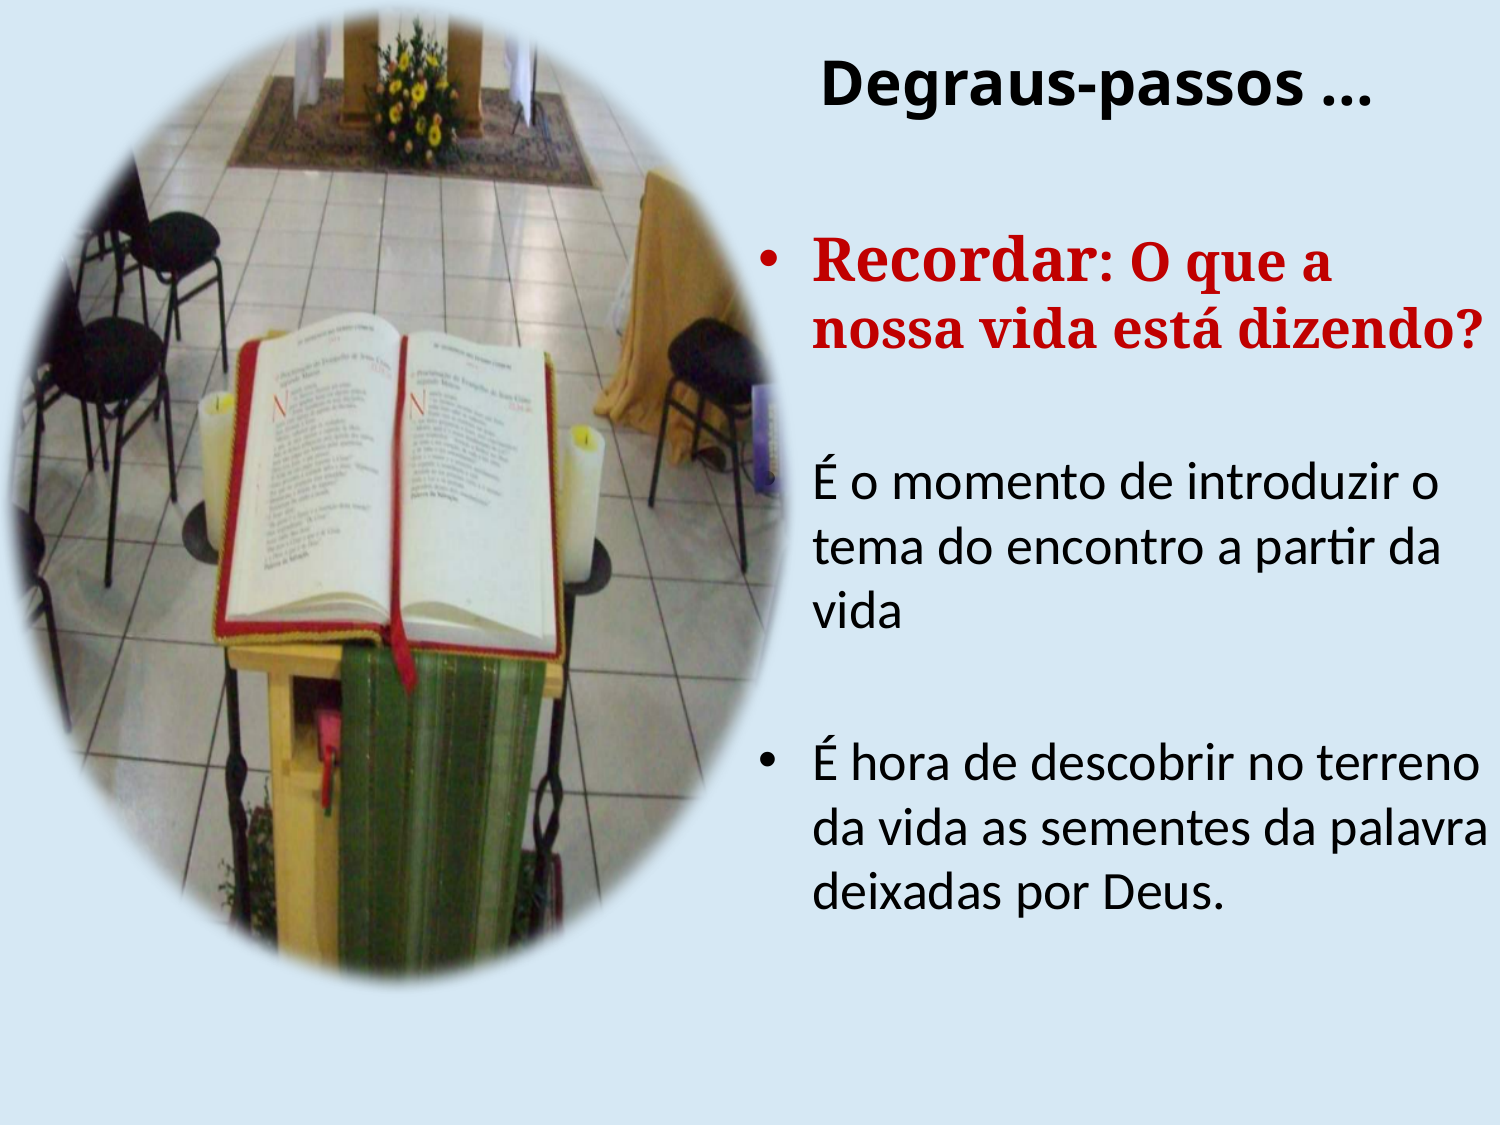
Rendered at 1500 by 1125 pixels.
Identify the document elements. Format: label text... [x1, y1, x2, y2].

title Degraus-passos ... [798, 0, 1418, 141]
list Recordar: O que a nossa vida está dizendo? É o momento de introduzir o tema do encontro a partir da vida É hora de descobrir no terreno da vida as sementes da palavra deixadas por Deus. [801, 213, 1500, 994]
picture [0, 0, 798, 997]
